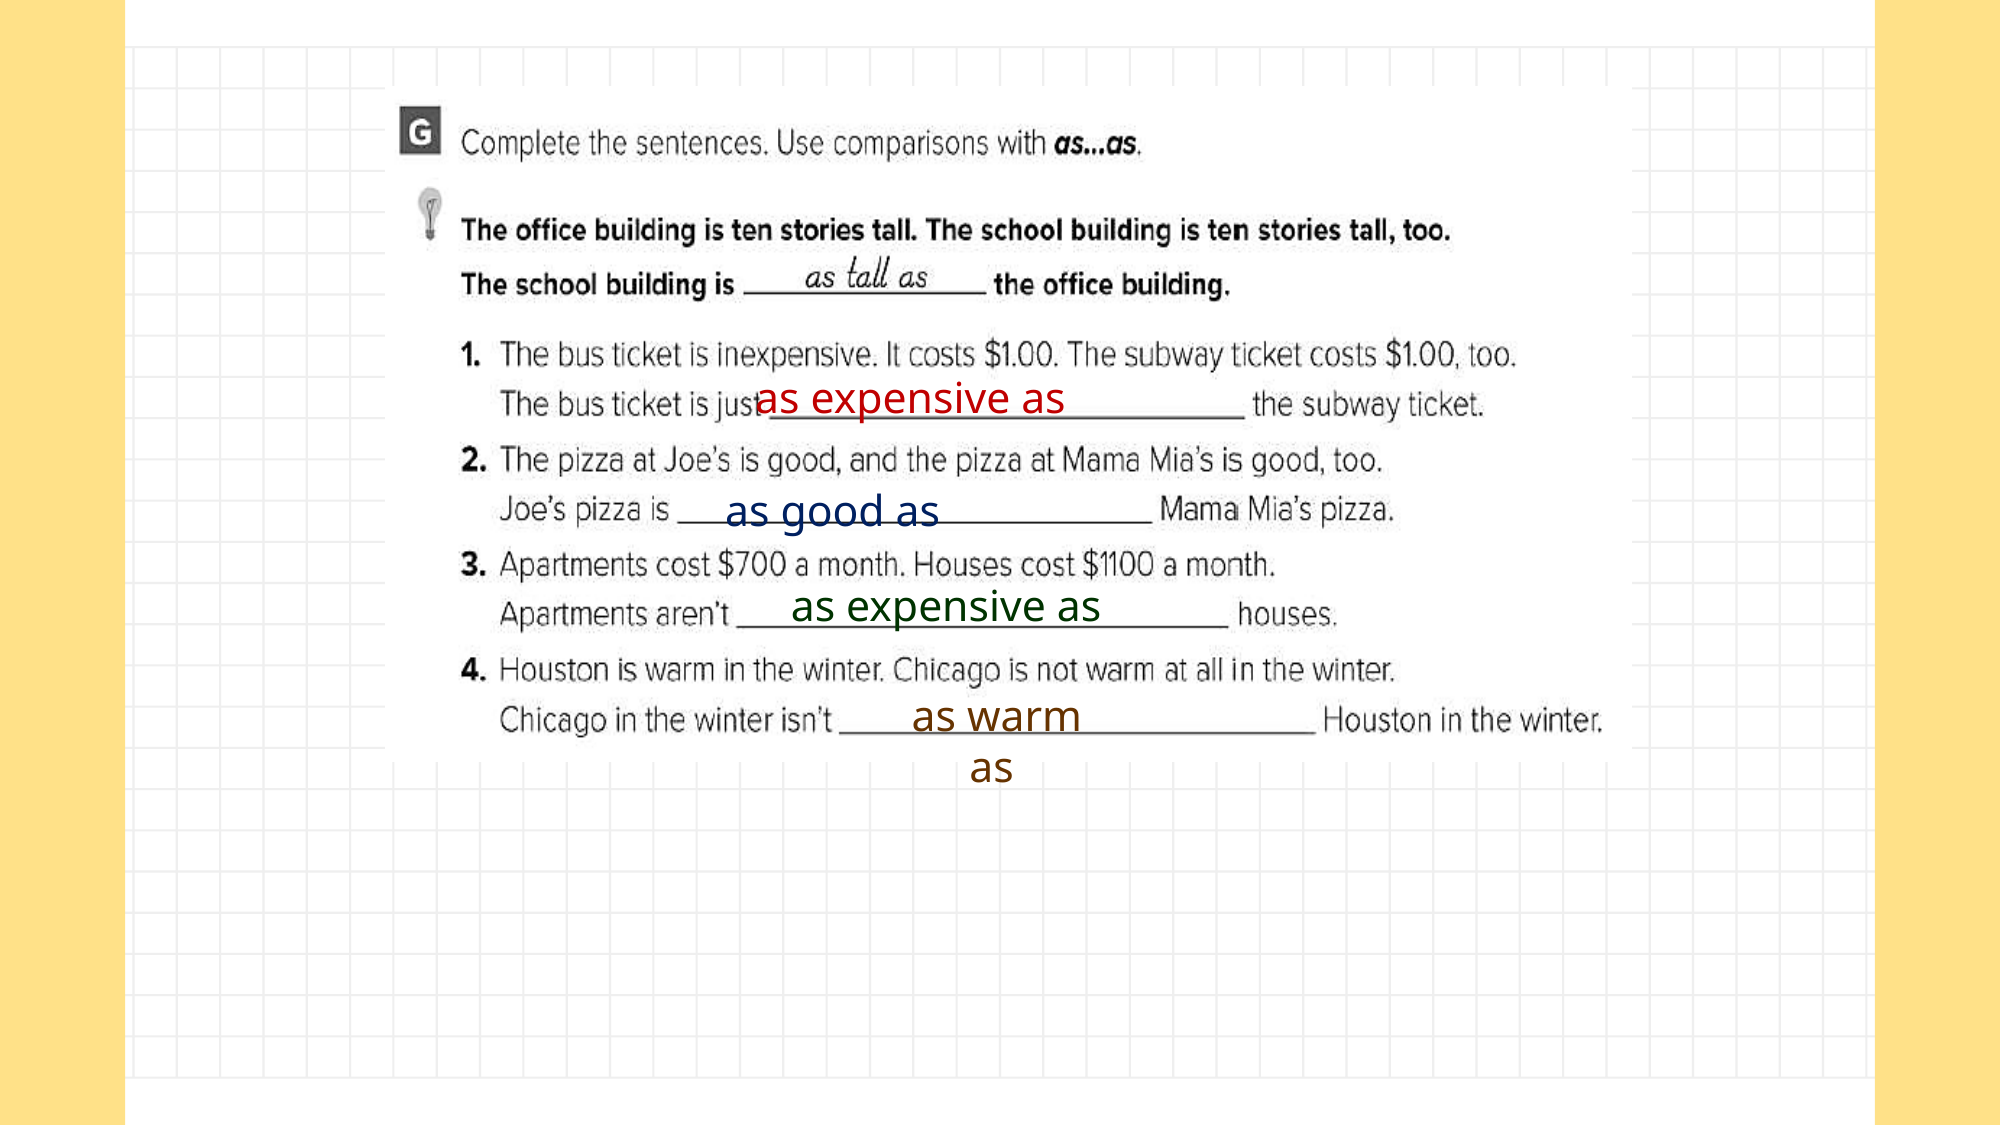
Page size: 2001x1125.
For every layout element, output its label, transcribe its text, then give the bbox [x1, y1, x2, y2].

picture [385, 86, 1633, 762]
text_box as warm as [872, 770, 1122, 799]
